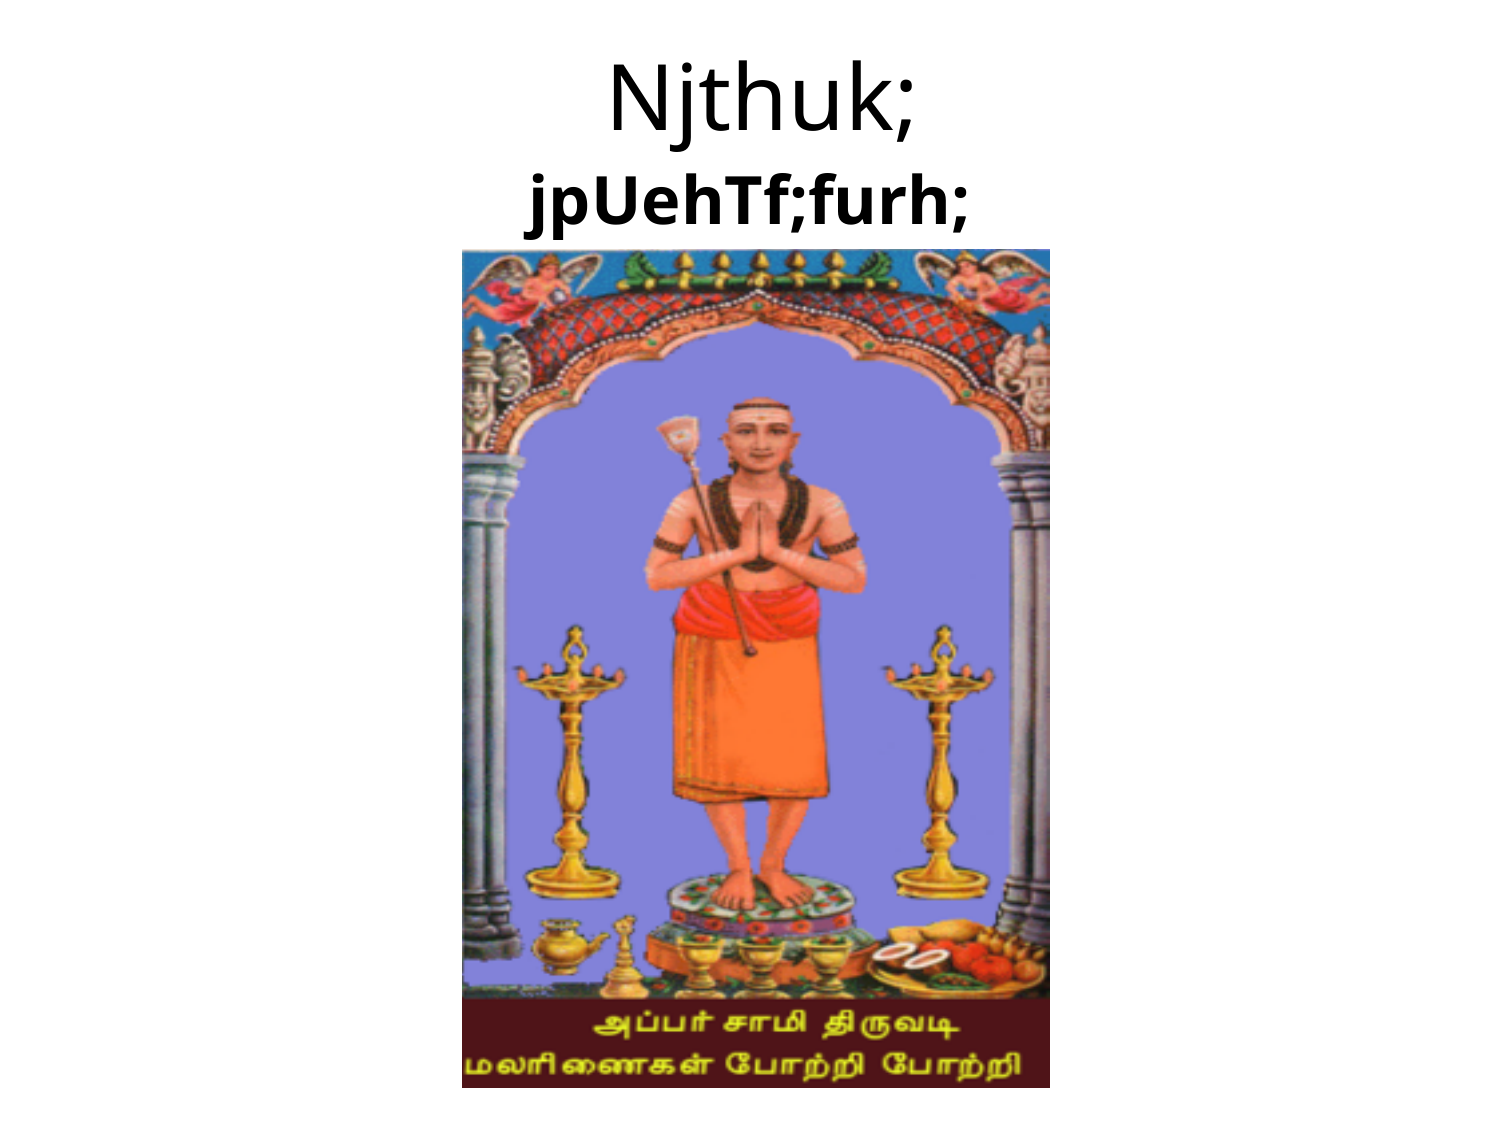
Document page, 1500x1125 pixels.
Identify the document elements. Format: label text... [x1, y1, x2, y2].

picture [462, 249, 1051, 1088]
list jpUehTf;furh; [75, 149, 1425, 1038]
title Njthuk; [87, 0, 1438, 188]
